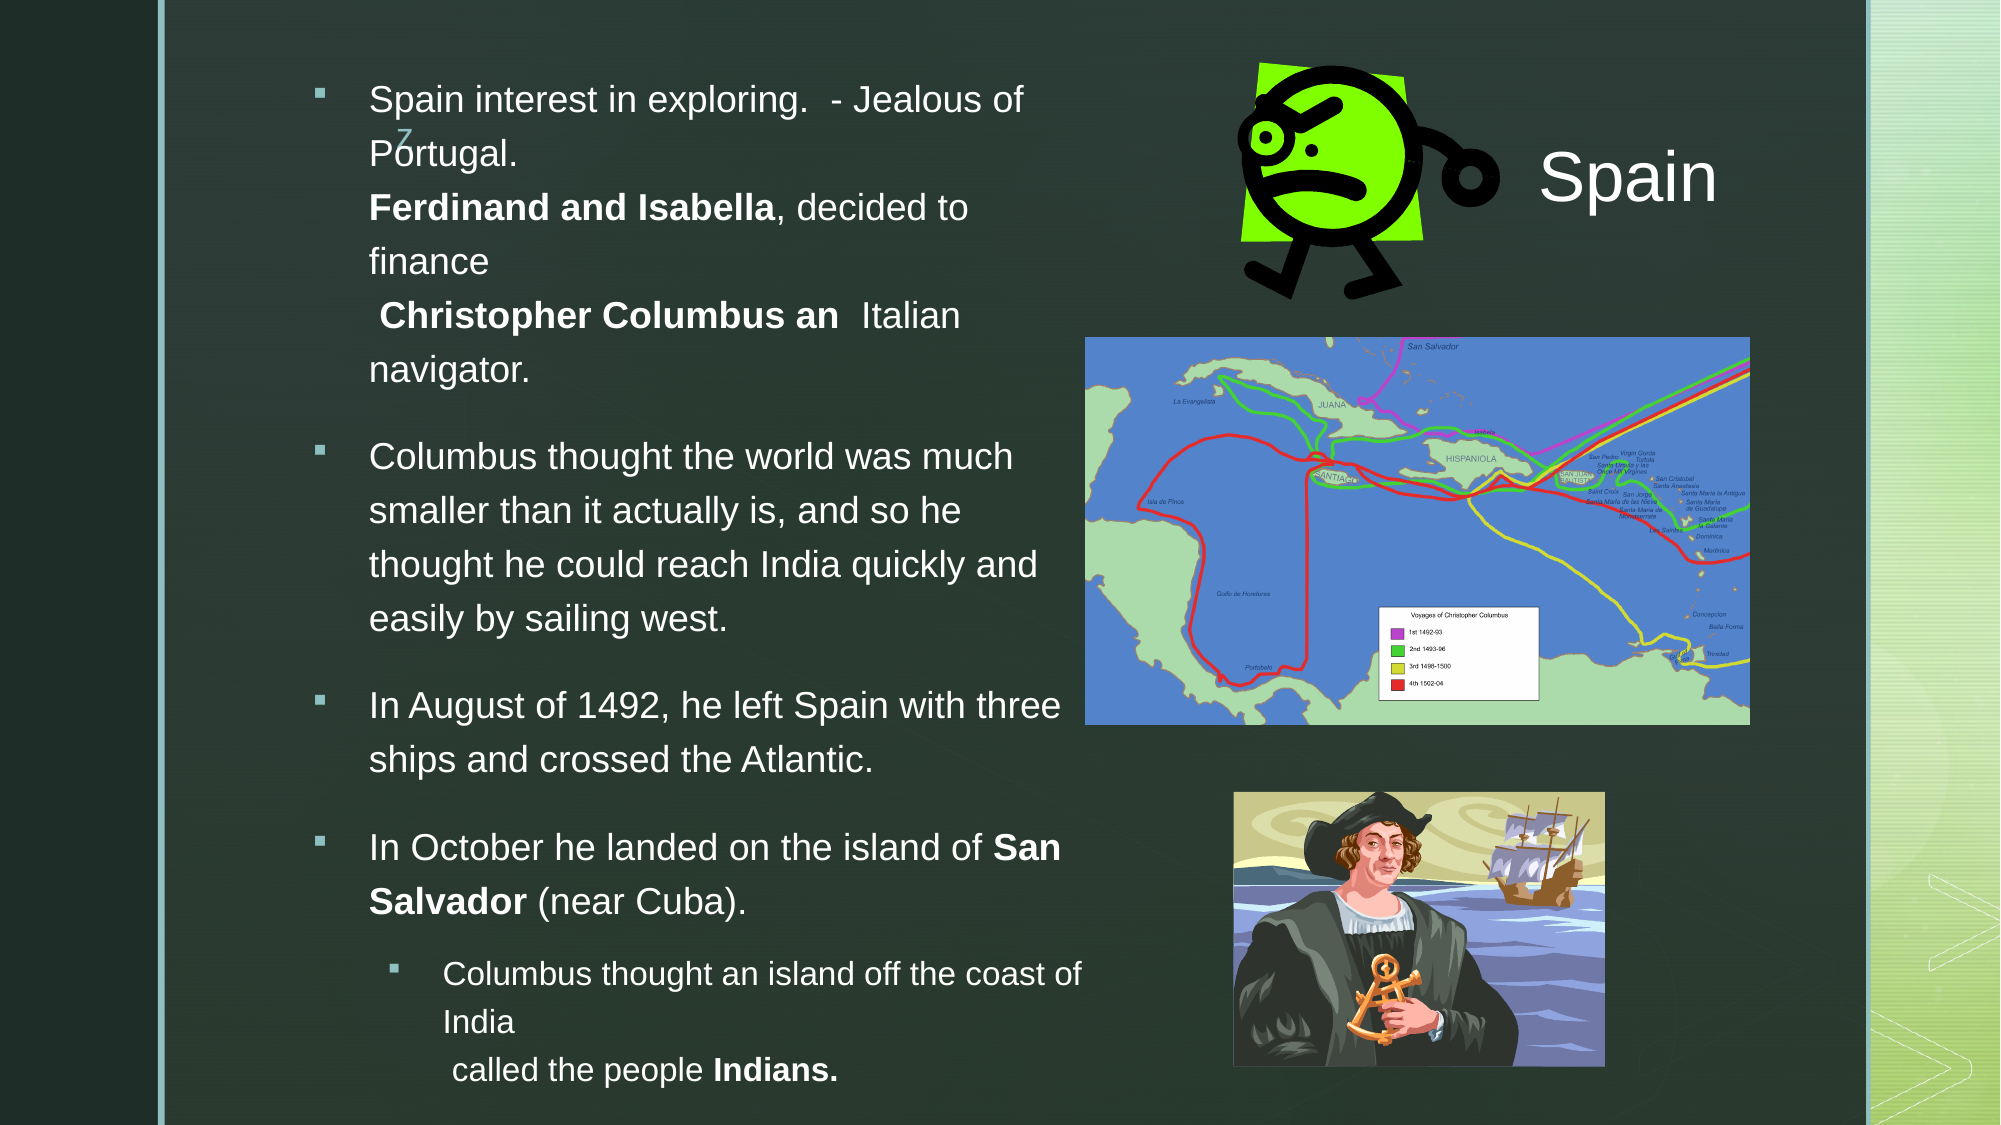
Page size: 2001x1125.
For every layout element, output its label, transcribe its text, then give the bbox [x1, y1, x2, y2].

picture [1237, 62, 1501, 301]
list Spain interest in exploring. - Jealous of Portugal. Ferdinand and Isabella, decided to finance Christopher Columbus an Italian navigator. Columbus thought the world was much smaller than it actually is, and so he thought he could reach India quickly and easily by sailing west. In August of 1492, he left Spain with three ships and crossed the Atlantic. In October he landed on the island of San Salvador (near Cuba). Columbus thought an island off the coast of India called the people Indians. [297, 139, 1110, 1015]
picture [1871, 0, 2001, 1125]
picture [1233, 787, 1609, 1071]
title Spain [428, 132, 1734, 310]
picture [1084, 337, 1751, 726]
